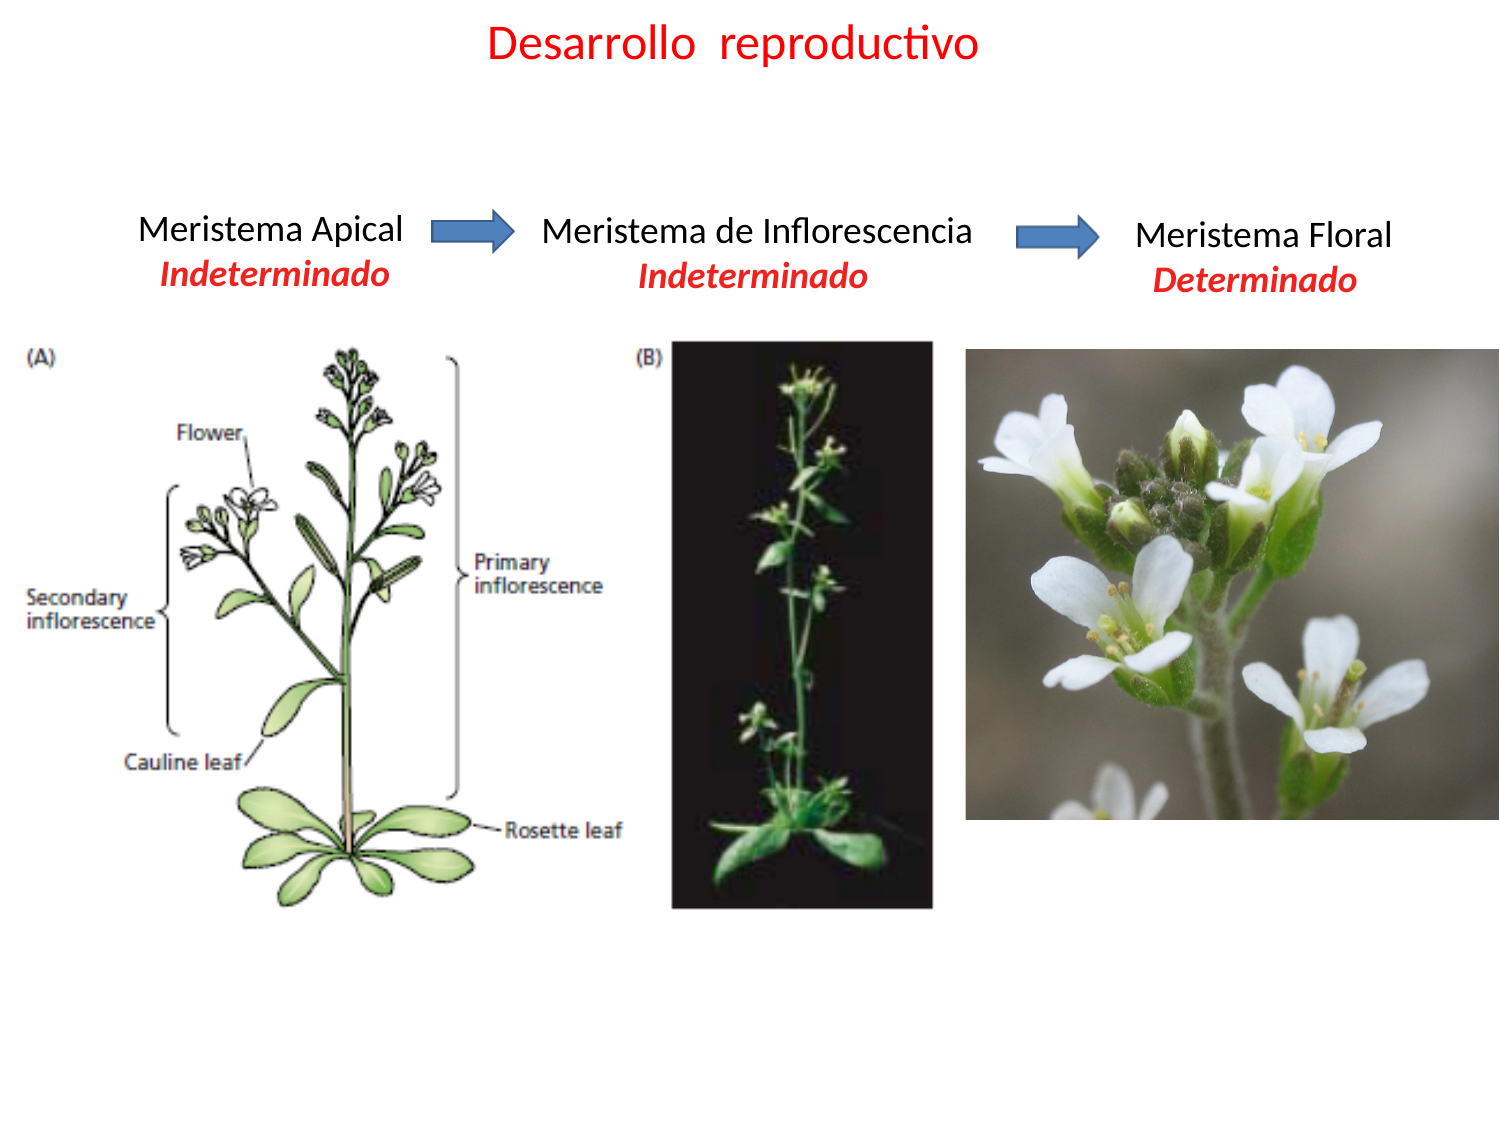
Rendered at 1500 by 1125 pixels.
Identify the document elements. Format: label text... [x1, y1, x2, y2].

text_box Desarrollo reproductivo [349, 2, 1118, 77]
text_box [0, 195, 1500, 964]
